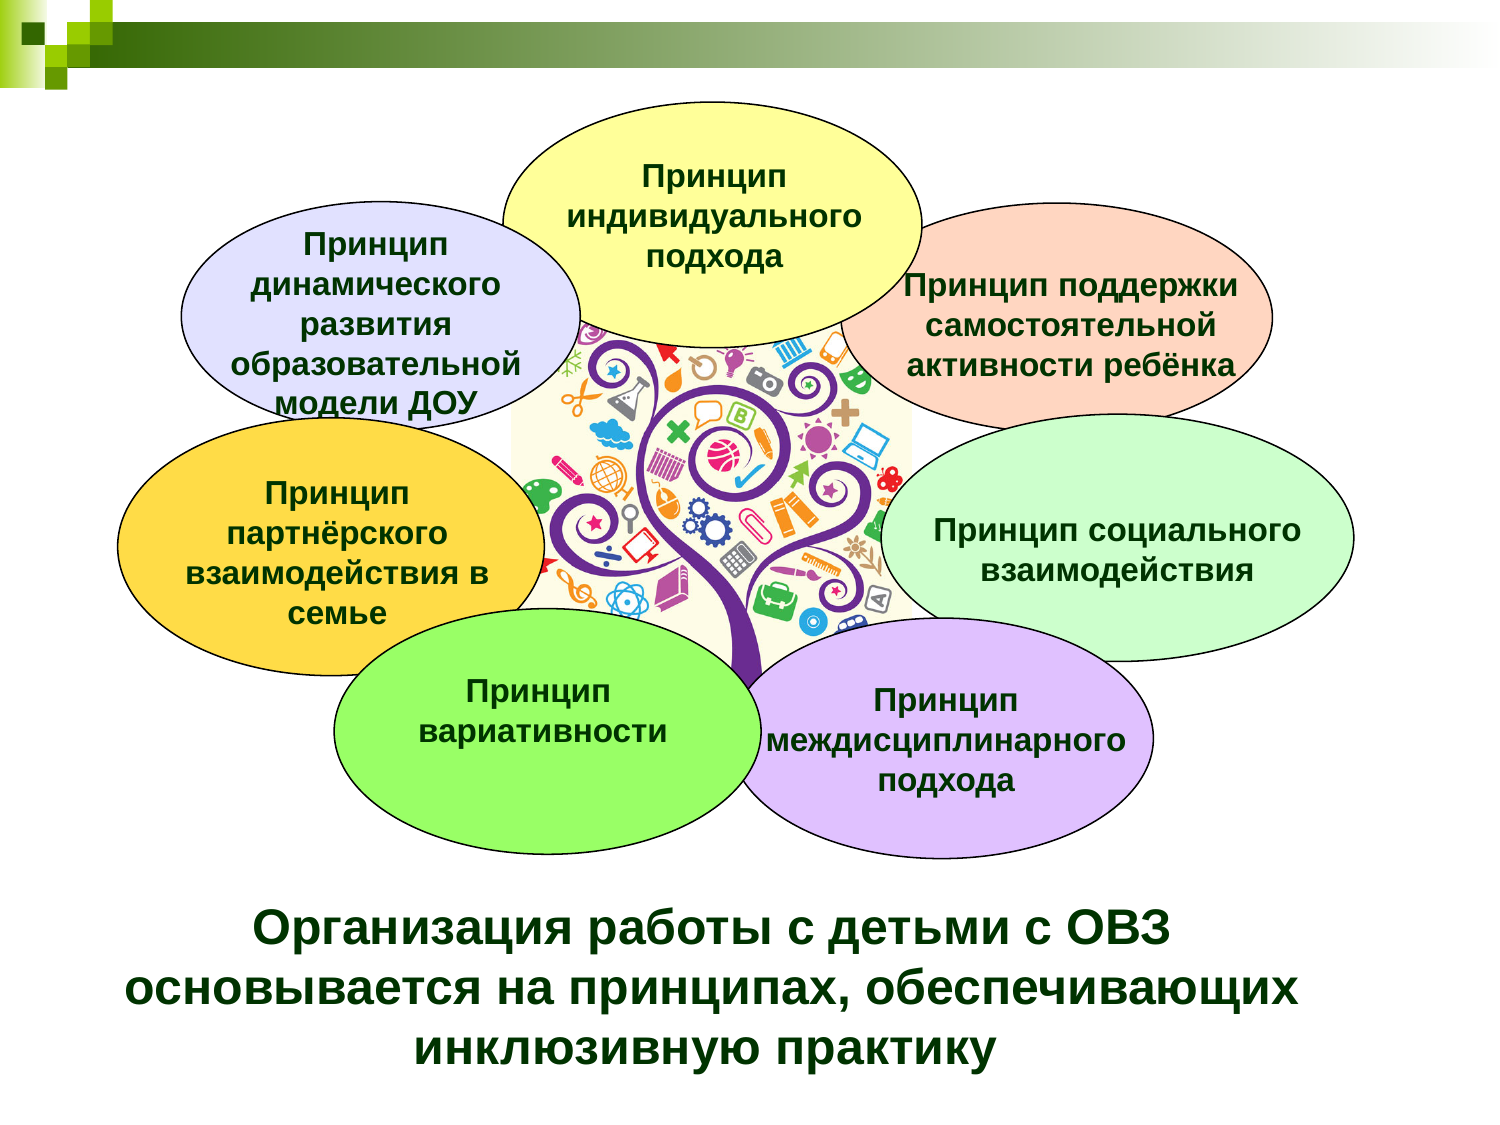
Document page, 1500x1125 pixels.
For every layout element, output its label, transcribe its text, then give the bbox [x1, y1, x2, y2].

text_box Организация работы с детьми с ОВЗ основывается на принципах, обеспечивающих инклюзивную практику [58, 886, 1366, 1082]
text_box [117, 101, 1355, 859]
